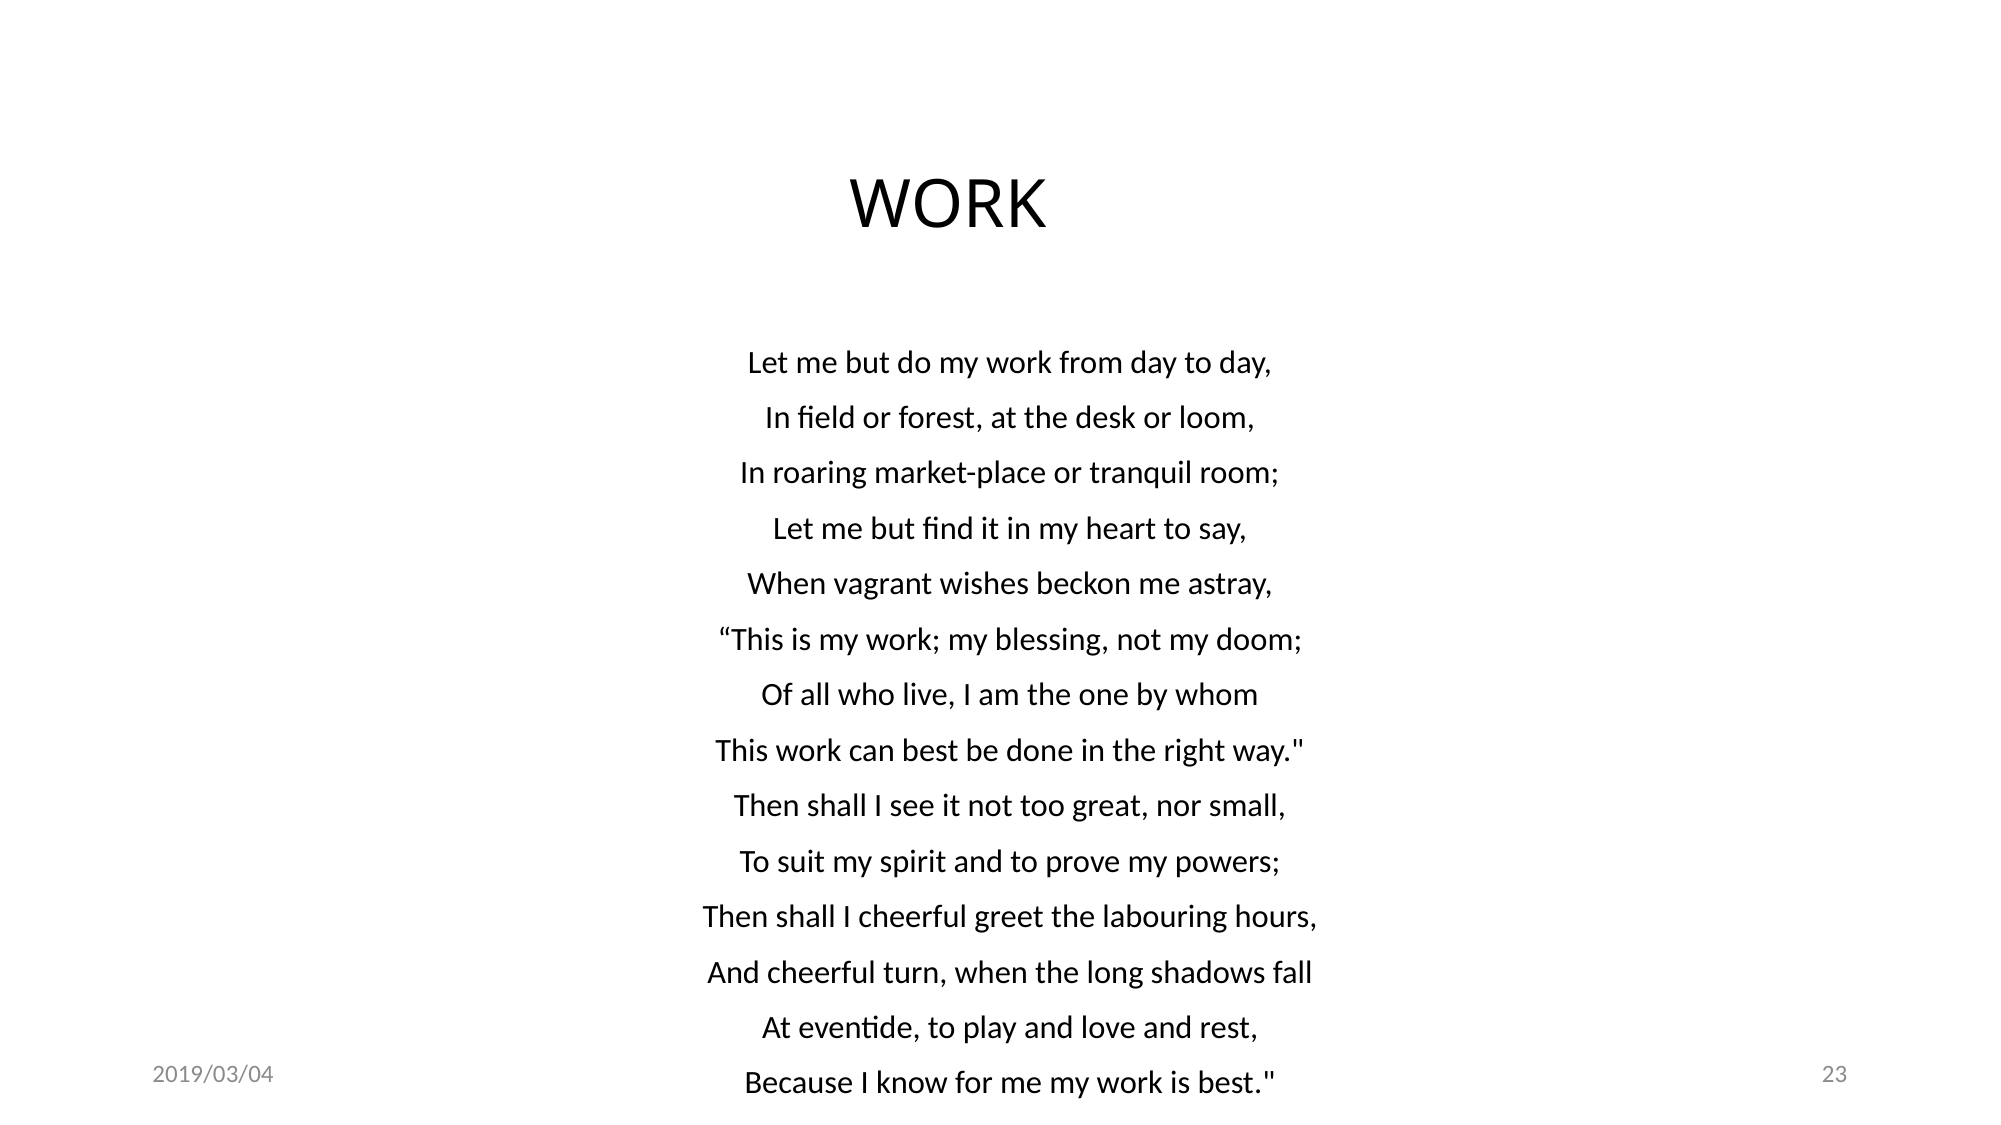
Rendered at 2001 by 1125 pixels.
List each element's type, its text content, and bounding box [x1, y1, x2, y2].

title WORK [625, 129, 1271, 250]
list Let me but do my work from day to day, In field or forest, at the desk or loom, In roaring market-place or tranquil room; Let me but find it in my heart to say, When vagrant wishes beckon me astray, “This is my work; my blessing, not my doom; Of all who live, I am the one by whom This work can best be done in the right way." Then shall I see it not too great, nor small, To suit my spirit and to prove my powers; Then shall I cheerful greet the labouring hours, And cheerful turn, when the long shadows fall At eventide, to play and love and rest, Because I know for me my work is best." [286, 337, 1735, 1116]
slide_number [137, 1042, 588, 1103]
slide_number 23 [1412, 1042, 1863, 1103]
